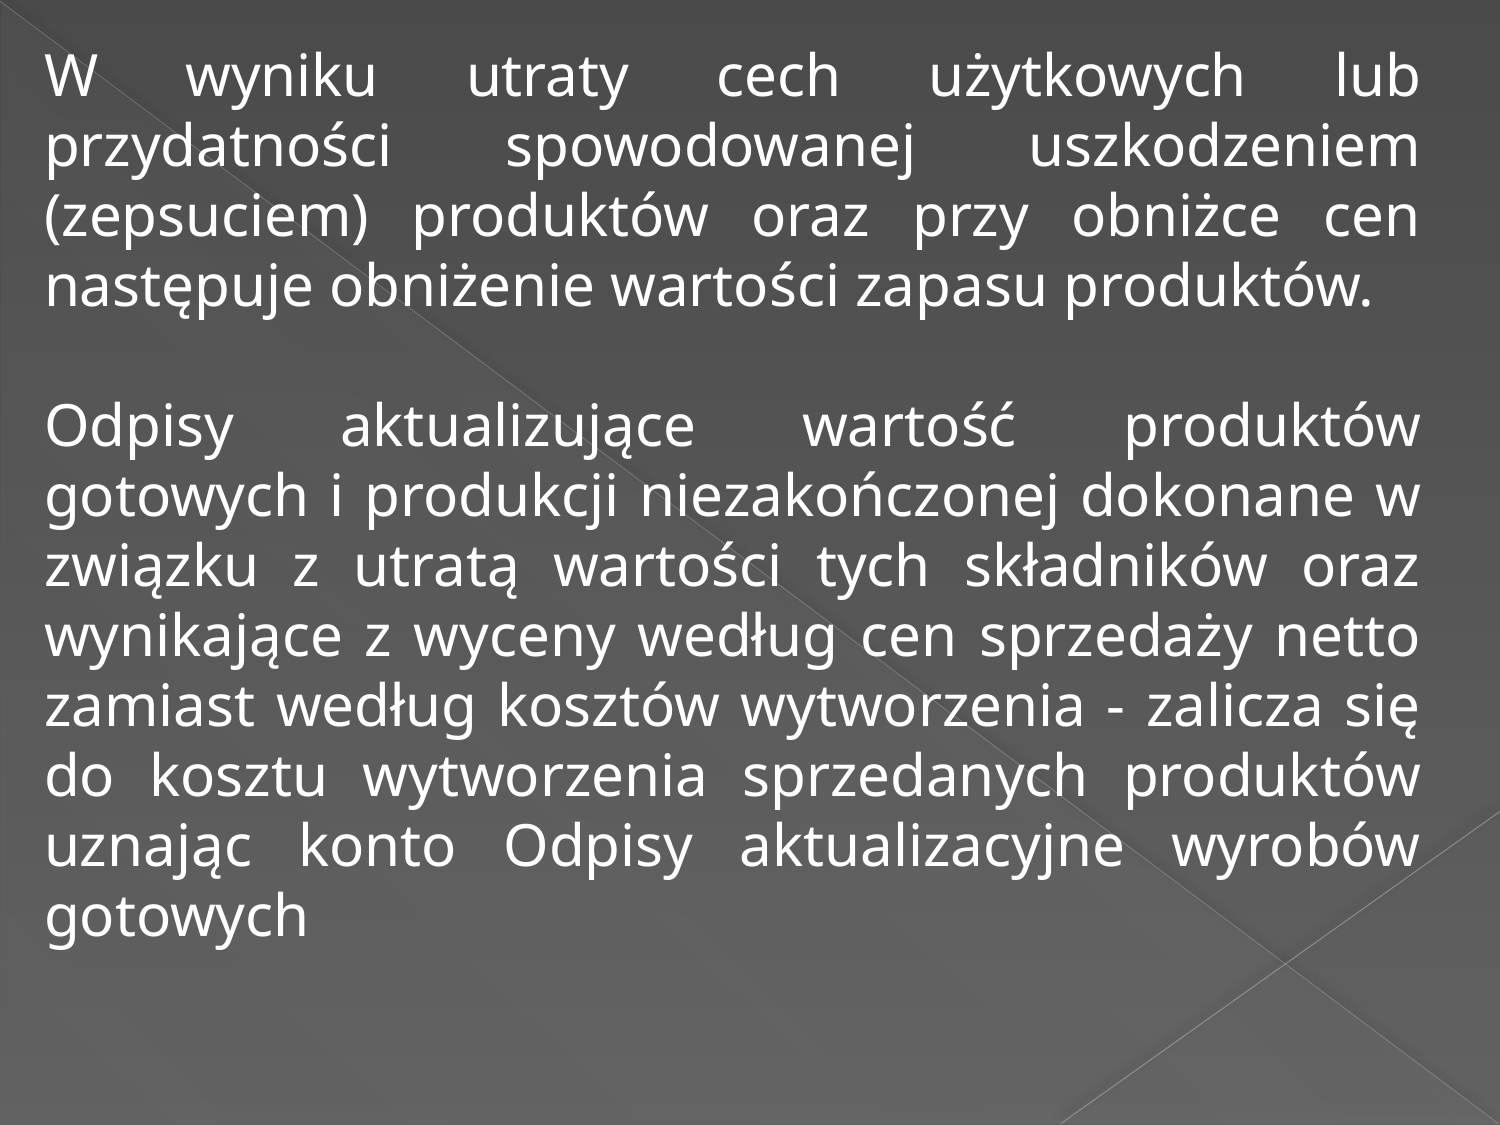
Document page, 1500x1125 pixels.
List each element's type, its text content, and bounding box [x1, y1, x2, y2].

text_box W wyniku utraty cech użytkowych lub przydatności spowodowanej uszkodzeniem (zepsuciem) produktów oraz przy obniżce cen następuje obniżenie wartości zapasu produktów. Odpisy aktualizujące wartość produktów gotowych i produkcji niezakończonej dokonane w związku z utratą wartości tych składników oraz wynikające z wyceny według cen sprzedaży netto zamiast według kosztów wytworzenia - zalicza się do kosztu wytworzenia sprzedanych produktów uznając konto Odpisy aktualizacyjne wyrobów gotowych [29, 30, 1436, 956]
